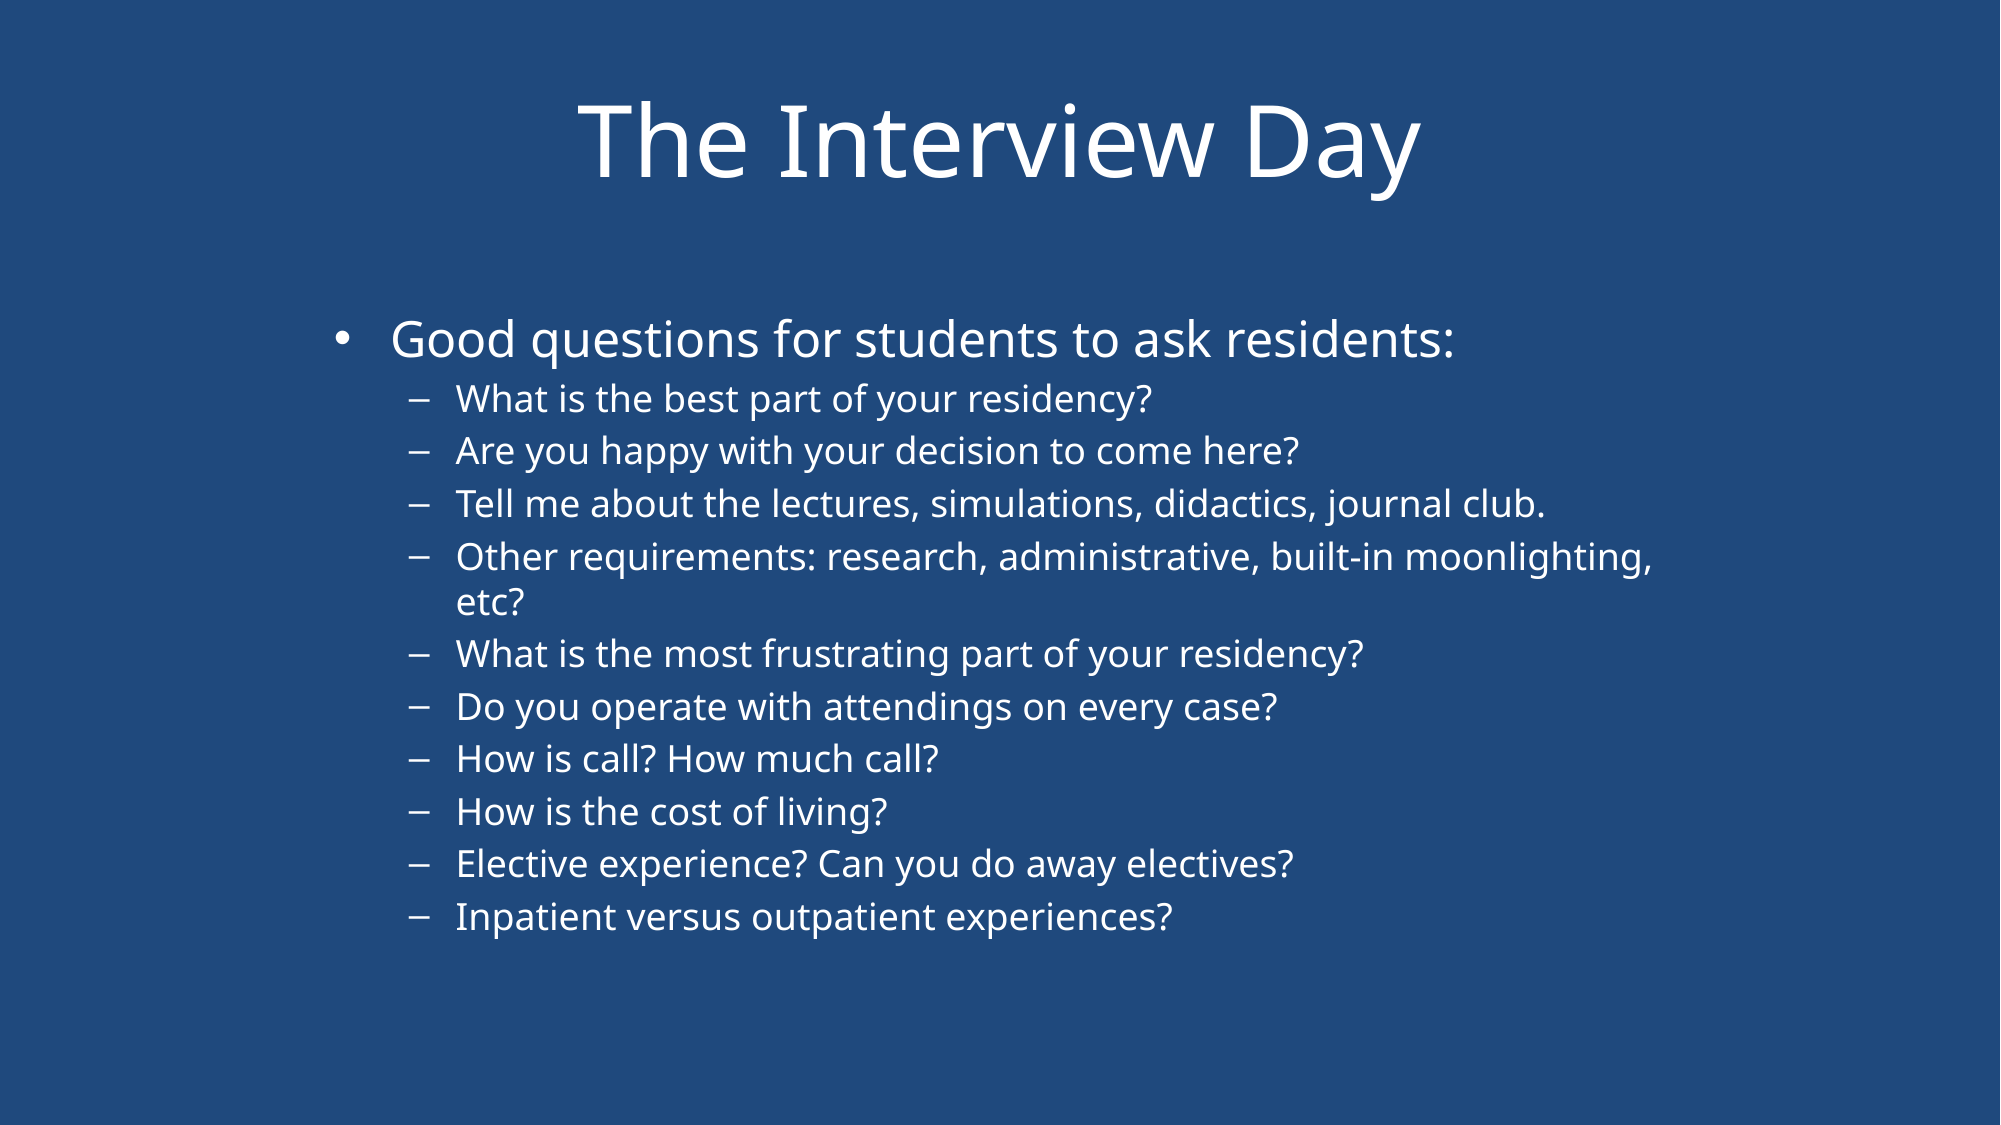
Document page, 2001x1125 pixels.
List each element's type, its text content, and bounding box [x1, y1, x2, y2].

title The Interview Day [324, 50, 1675, 225]
list Good questions for students to ask residents: What is the best part of your residency? Are you happy with your decision to come here? Tell me about the lectures, simulations, didactics, journal club. Other requirements: research, administrative, built-in moonlighting, etc? What is the most frustrating part of your residency? Do you operate with attendings on every case? How is call? How much call? How is the cost of living? Elective experience? Can you do away electives? Inpatient versus outpatient experiences? [318, 299, 1682, 1075]
